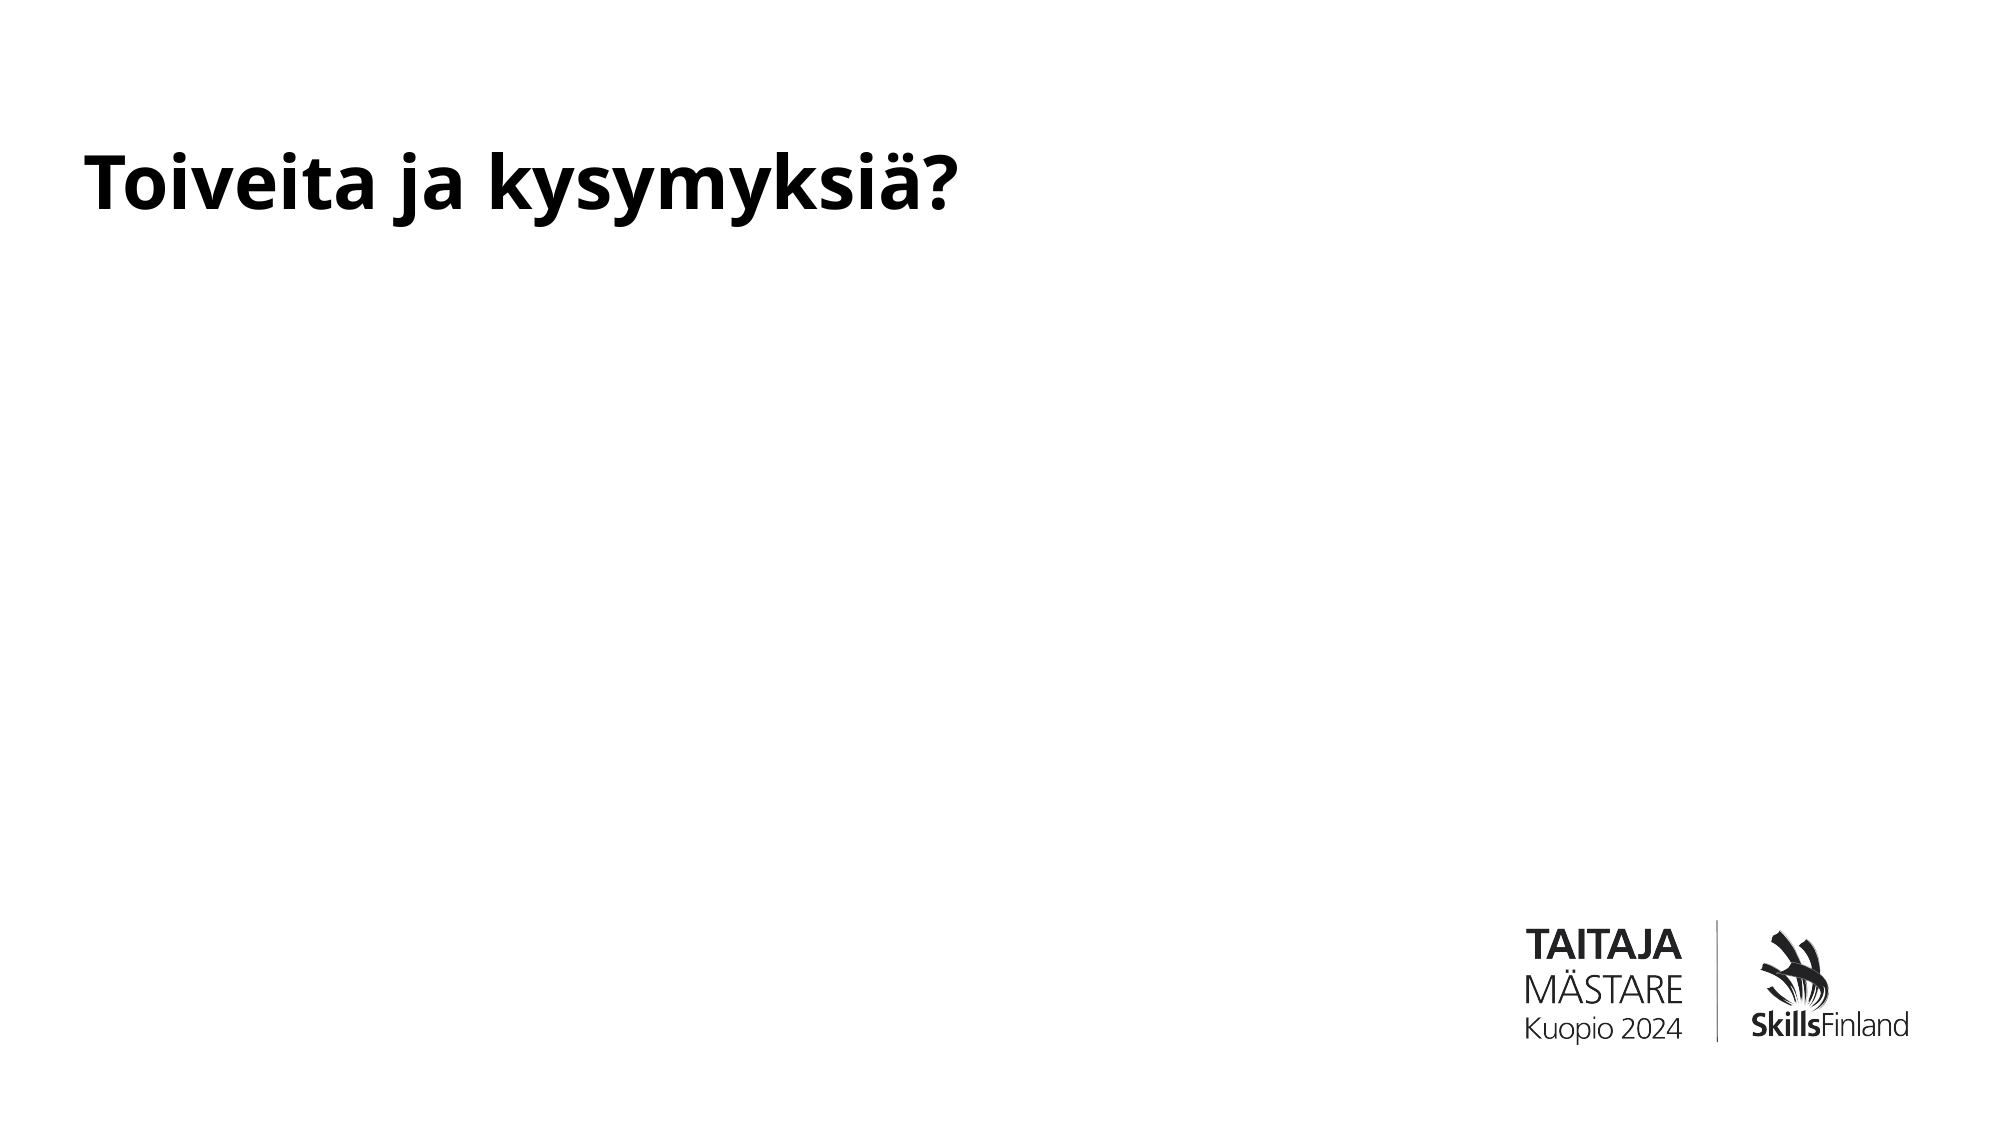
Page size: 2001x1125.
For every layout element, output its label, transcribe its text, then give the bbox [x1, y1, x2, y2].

picture [1526, 920, 1908, 1045]
title Toiveita ja kysymyksiä? [83, 99, 1898, 225]
